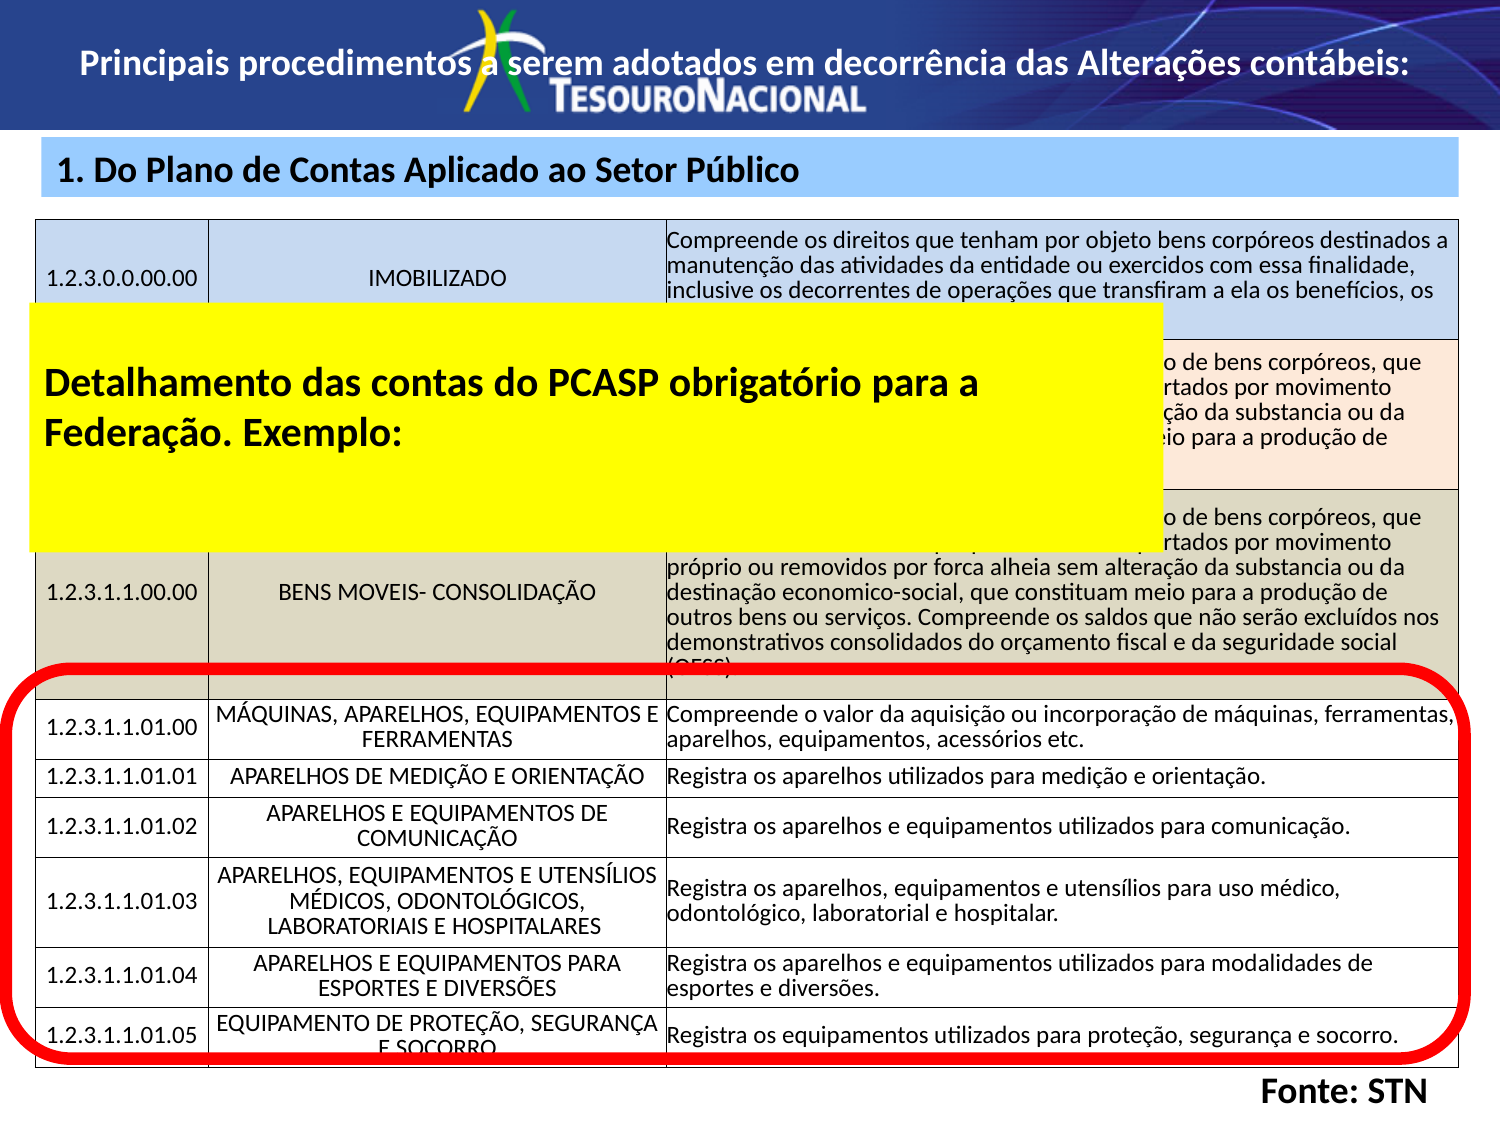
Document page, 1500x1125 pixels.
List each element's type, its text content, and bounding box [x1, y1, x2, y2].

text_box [5, 302, 1465, 1059]
table_header IMOBILIZADO [209, 220, 666, 301]
table_header 1.2.3.0.0.00.00 [36, 220, 208, 301]
table_header Compreende os direitos que tenham por objeto bens corpóreos destinados a manutenção das atividades da entidade ou exercidos com essa finalidade, inclusive os decorrentes de operações que transfiram a ela os benefícios, os riscos e o controle desses bens. [667, 220, 1458, 301]
picture [0, 0, 1500, 130]
text_box Principais procedimentos a serem adotados em decorrência das Alterações contábeis: [64, 30, 1500, 91]
text_box 1. Do Plano de Contas Aplicado ao Setor Público [41, 137, 1459, 197]
text_box Fonte: STN [1246, 1058, 1500, 1119]
